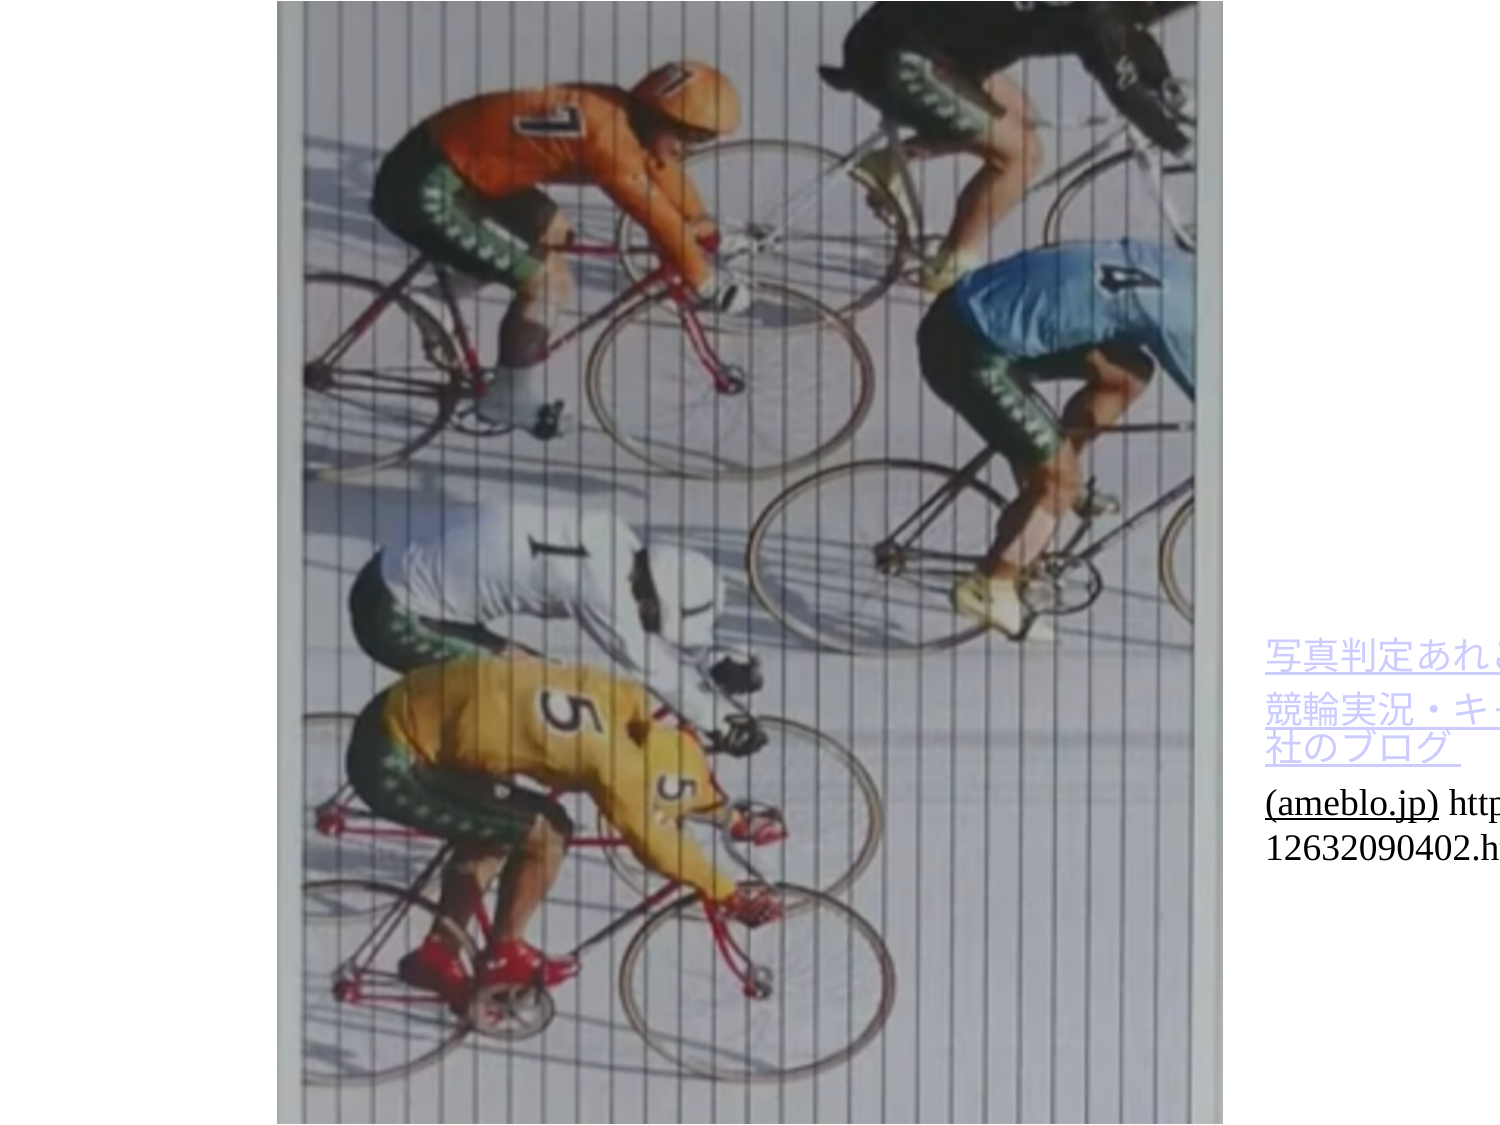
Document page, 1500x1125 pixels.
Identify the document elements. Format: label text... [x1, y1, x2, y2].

text_box 写真判定あれこれ（立野純） | 競輪実況・キャスター レースプロ合同会社のブログ (ameblo.jp) https://ameblo.jp/race-pro/entry-12632090402.html [1250, 624, 1500, 838]
picture [277, 1, 1223, 1124]
